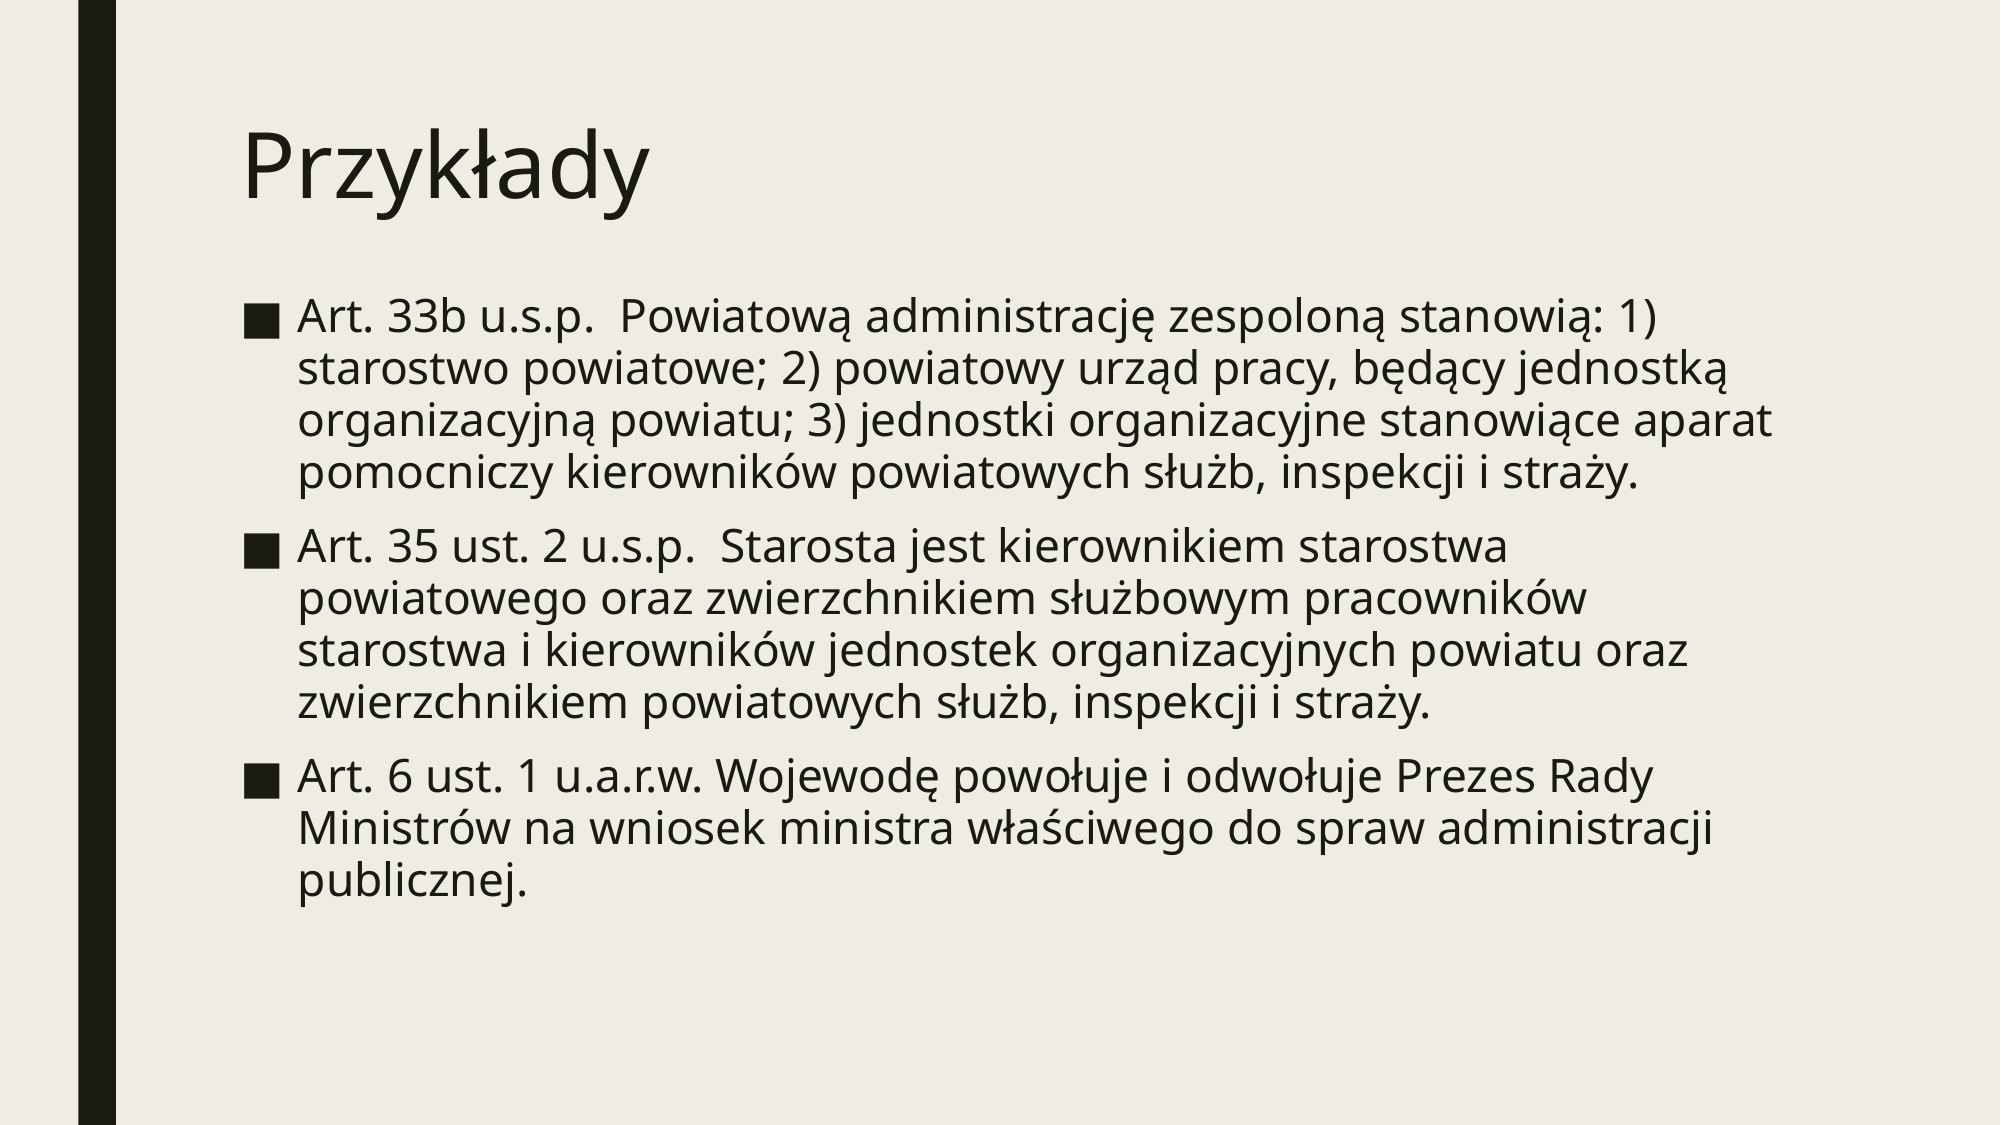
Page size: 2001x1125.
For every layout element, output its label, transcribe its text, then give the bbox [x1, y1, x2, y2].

list Art. 33b u.s.p. Powiatową administrację zespoloną stanowią: 1) starostwo powiatowe; 2) powiatowy urząd pracy, będący jednostką organizacyjną powiatu; 3) jednostki organizacyjne stanowiące aparat pomocniczy kierowników powiatowych służb, inspekcji i straży. Art. 35 ust. 2 u.s.p. Starosta jest kierownikiem starostwa powiatowego oraz zwierzchnikiem służbowym pracowników starostwa i kierowników jednostek organizacyjnych powiatu oraz zwierzchnikiem powiatowych służb, inspekcji i straży. Art. 6 ust. 1 u.a.r.w. Wojewodę powołuje i odwołuje Prezes Rady Ministrów na wniosek ministra właściwego do spraw administracji publicznej. [225, 283, 1800, 963]
title Przykłady [225, 112, 1800, 255]
